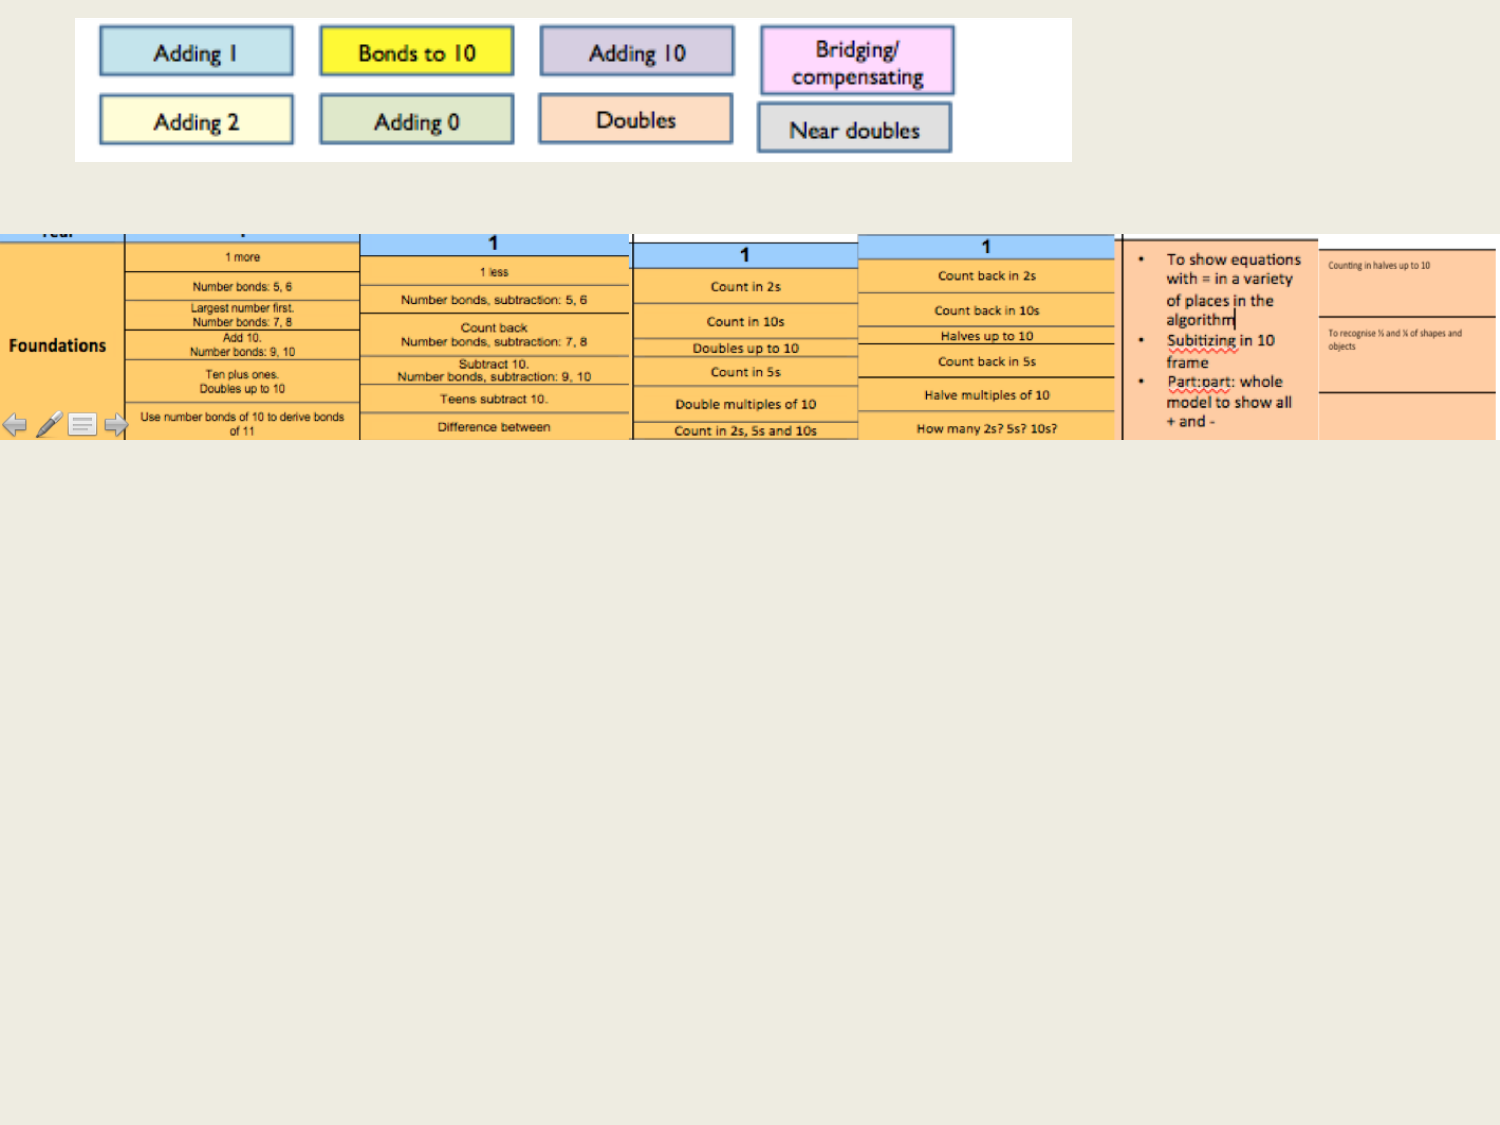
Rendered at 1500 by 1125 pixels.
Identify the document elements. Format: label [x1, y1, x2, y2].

picture [0, 234, 1500, 440]
picture [75, 17, 1072, 163]
